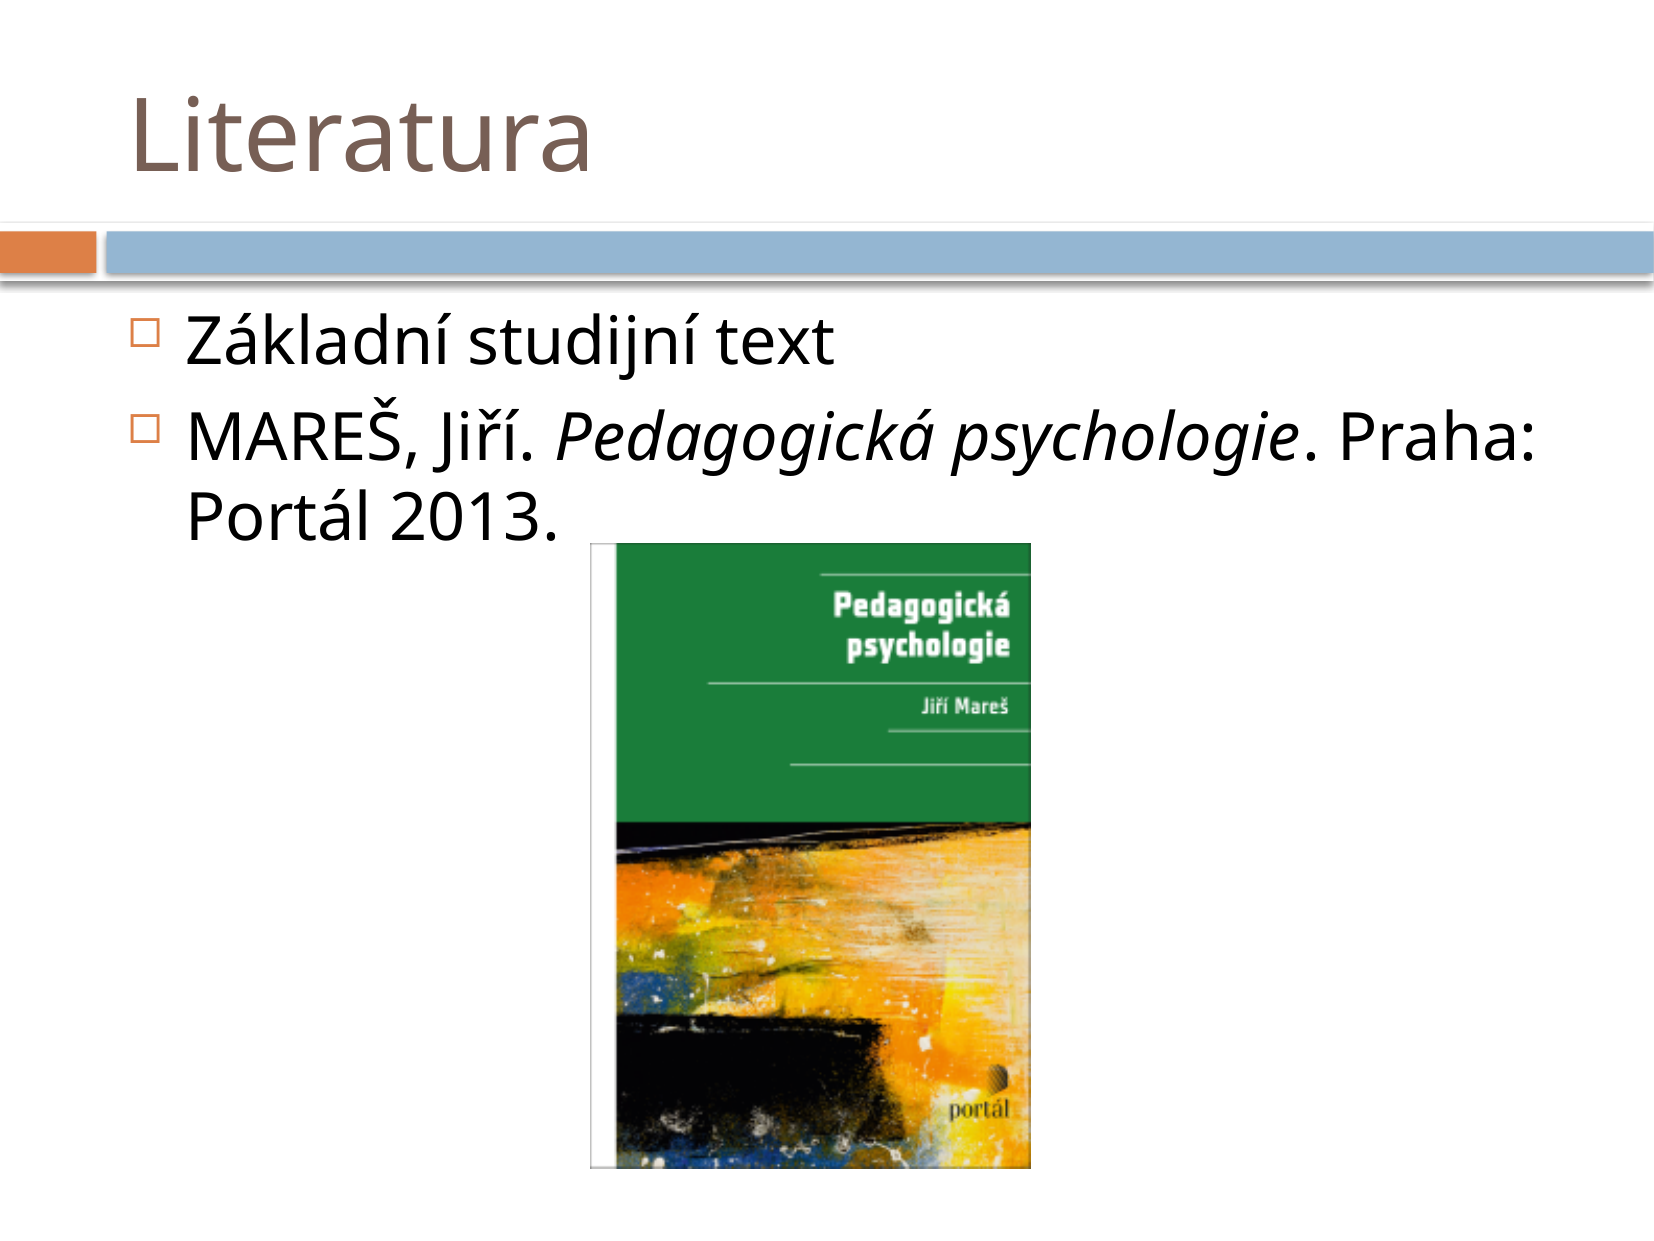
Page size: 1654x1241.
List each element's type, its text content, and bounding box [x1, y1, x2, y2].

list Základní studijní text MAREŠ, Jiří. Pedagogická psychologie. Praha: Portál 2013. [110, 289, 1586, 1103]
picture [590, 543, 1031, 1169]
title Literatura [110, 41, 1586, 221]
